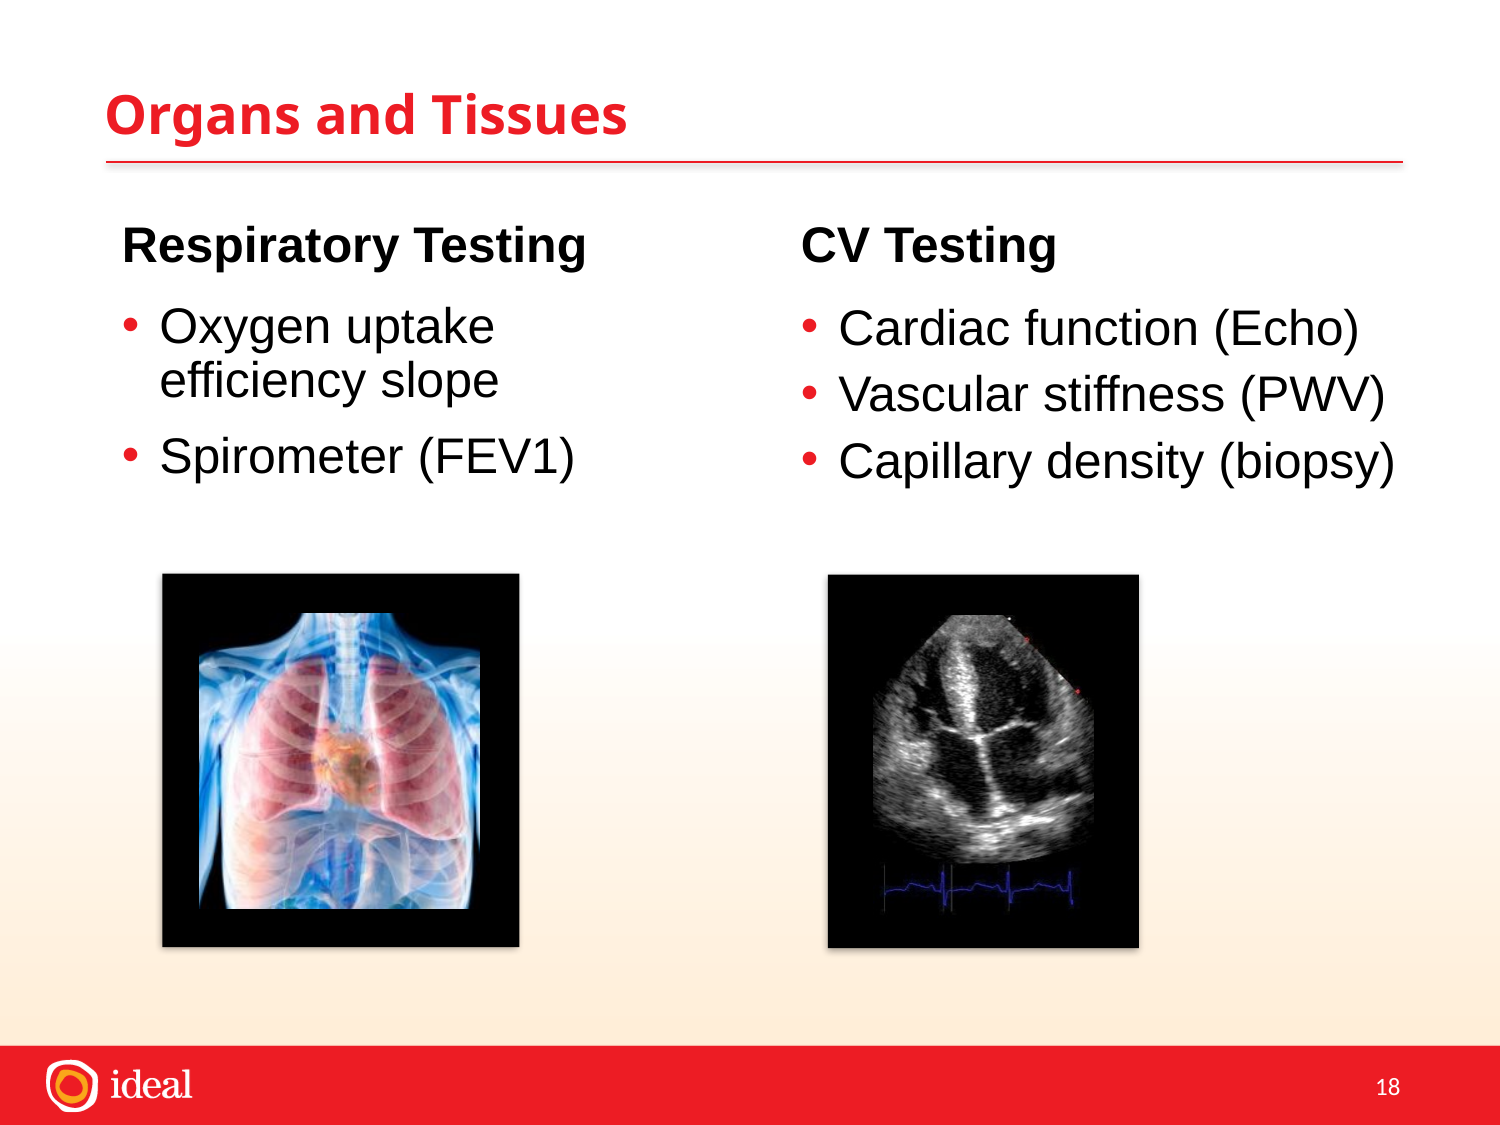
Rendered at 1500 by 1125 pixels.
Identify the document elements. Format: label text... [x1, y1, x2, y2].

list CV Testing Cardiac function (Echo) Vascular stiffness (PWV) Capillary density (biopsy) [786, 205, 1449, 948]
slide_number 18 [1065, 1062, 1416, 1109]
title Organs and Tissues [104, 86, 1403, 167]
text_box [827, 574, 1140, 949]
picture [0, 0, 1500, 1125]
list Respiratory Testing Oxygen uptake efficiency slope Spirometer (FEV1) [107, 205, 712, 948]
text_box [162, 573, 520, 948]
